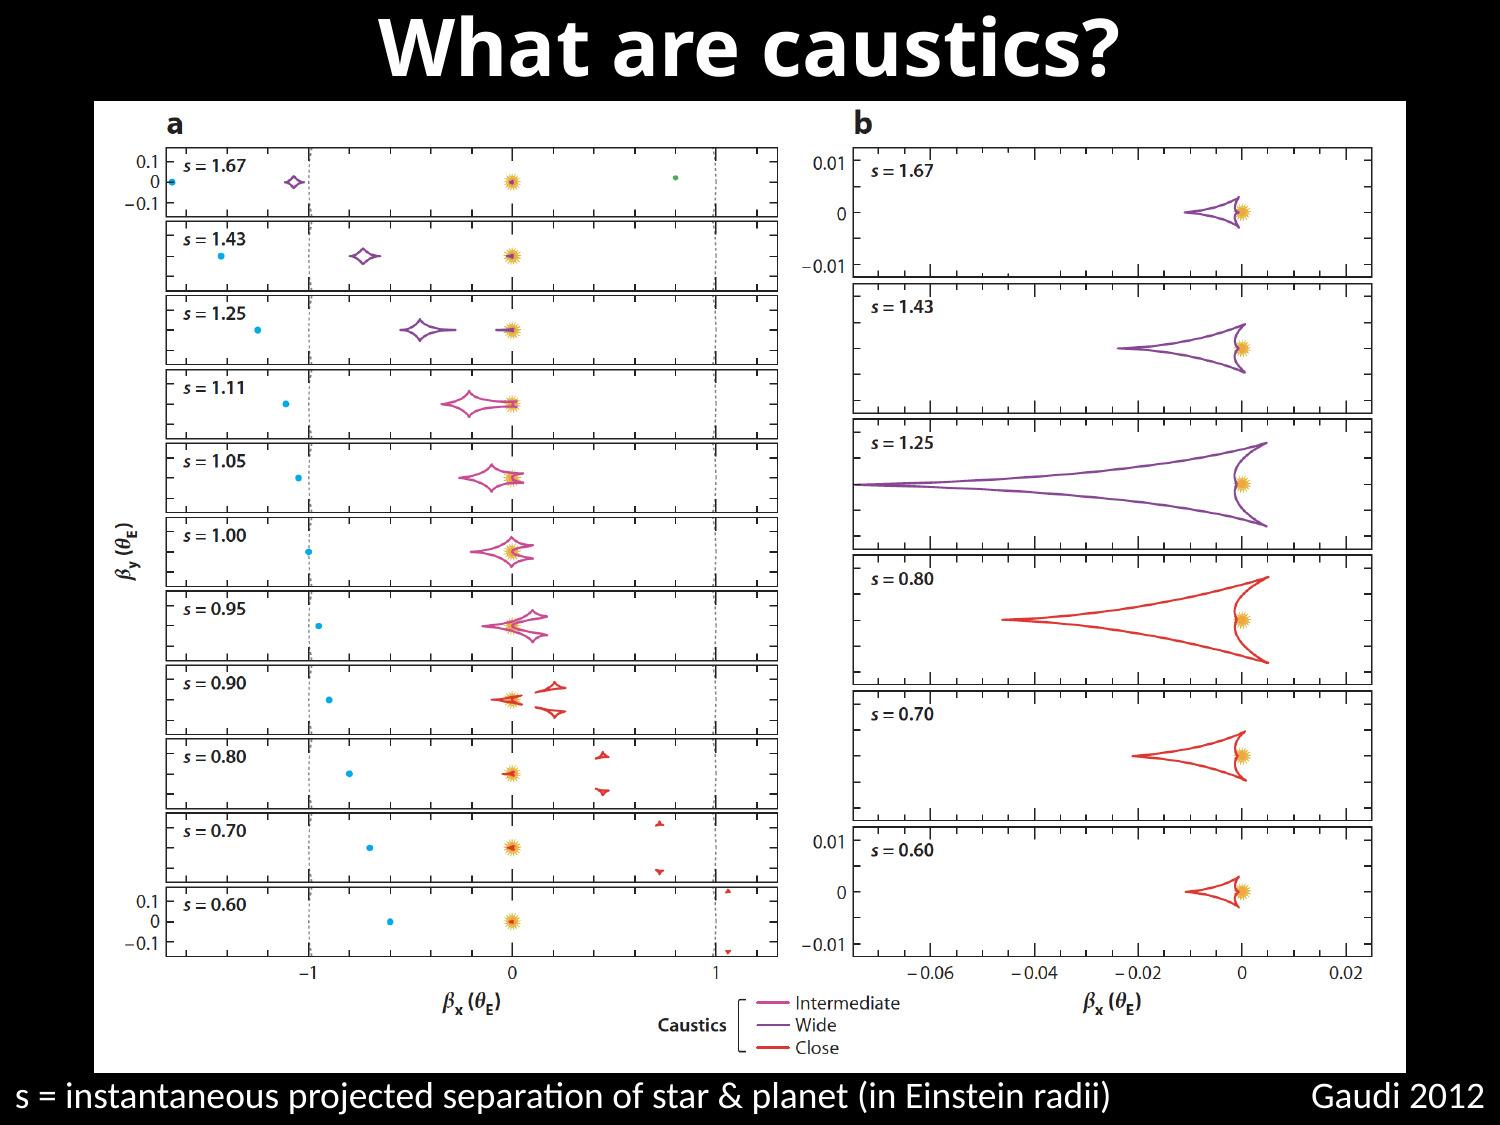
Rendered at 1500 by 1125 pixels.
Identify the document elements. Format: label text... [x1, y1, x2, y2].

text_box Gaudi 2012 [1155, 1063, 1500, 1124]
picture [94, 101, 1406, 1073]
text_box s = instantaneous projected separation of star & planet (in Einstein radii) [0, 1063, 1155, 1124]
title What are caustics? [103, 0, 1397, 101]
